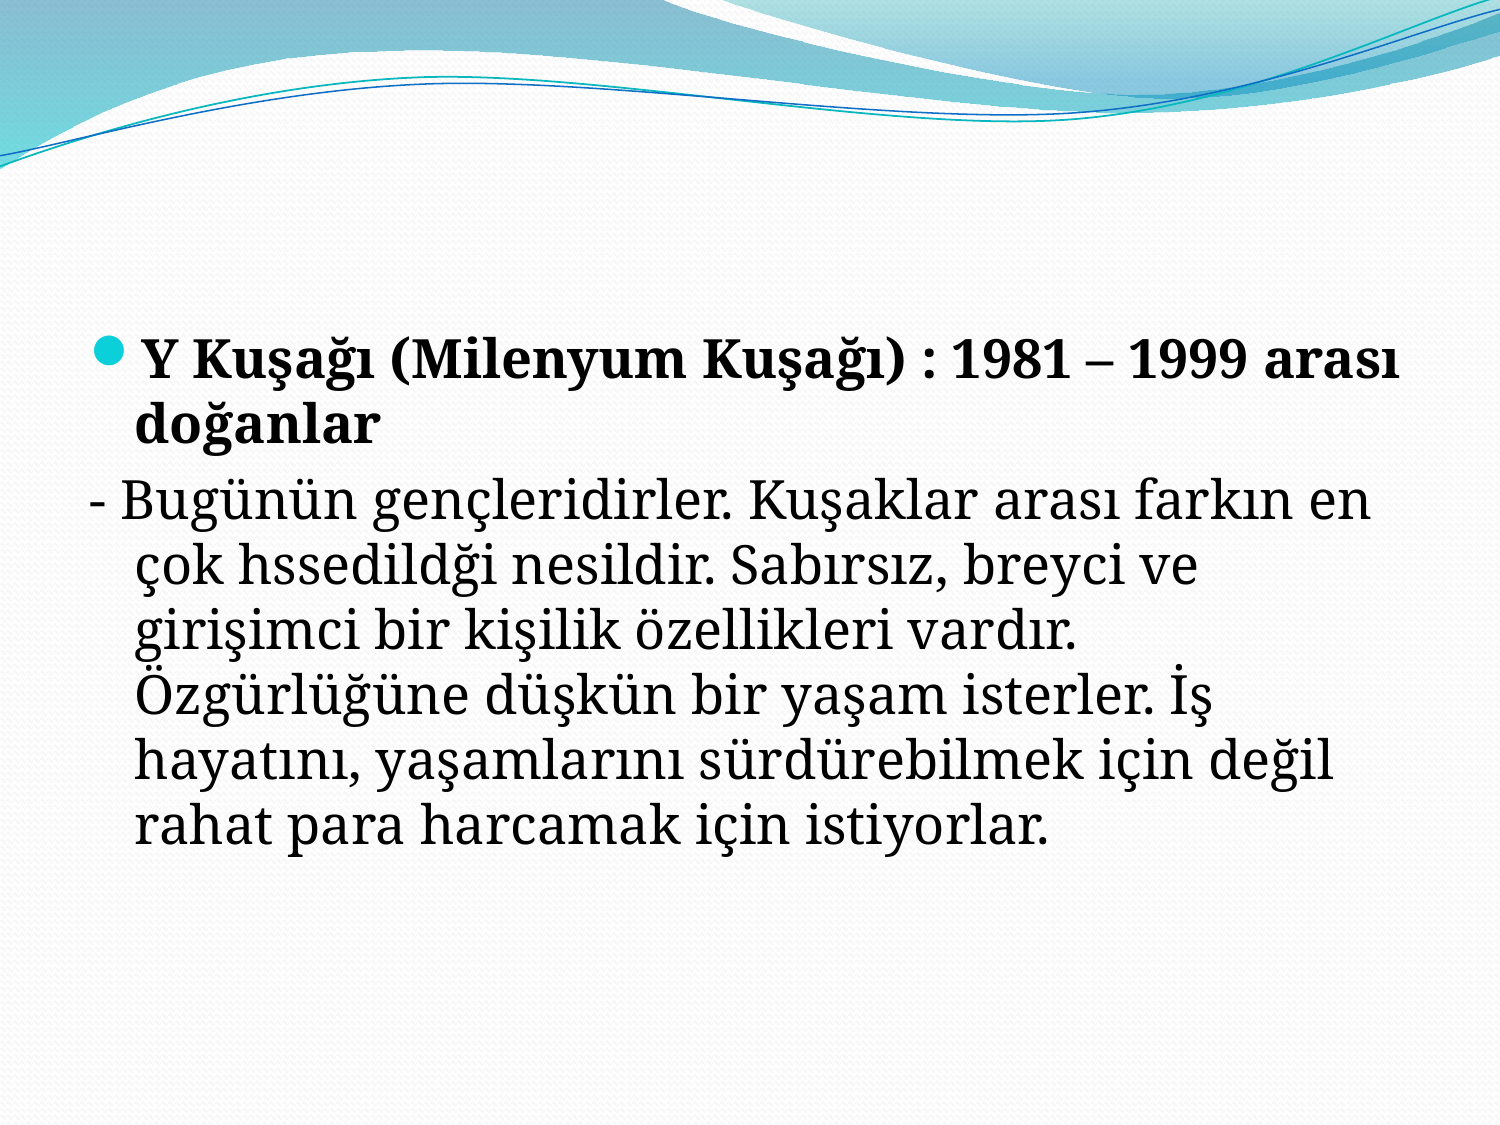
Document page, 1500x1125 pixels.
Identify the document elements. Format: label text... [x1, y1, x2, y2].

list Y Kuşağı (Milenyum Kuşağı) : 1981 – 1999 arası doğanlar - Bugünün gençleridirler. Kuşaklar arası farkın en çok hssedildği nesildir. Sabırsız, breyci ve girişimci bir kişilik özellikleri vardır. Özgürlüğüne düşkün bir yaşam isterler. İş hayatını, yaşamlarını sürdürebilmek için değil rahat para harcamak için istiyorlar. [75, 317, 1425, 1038]
